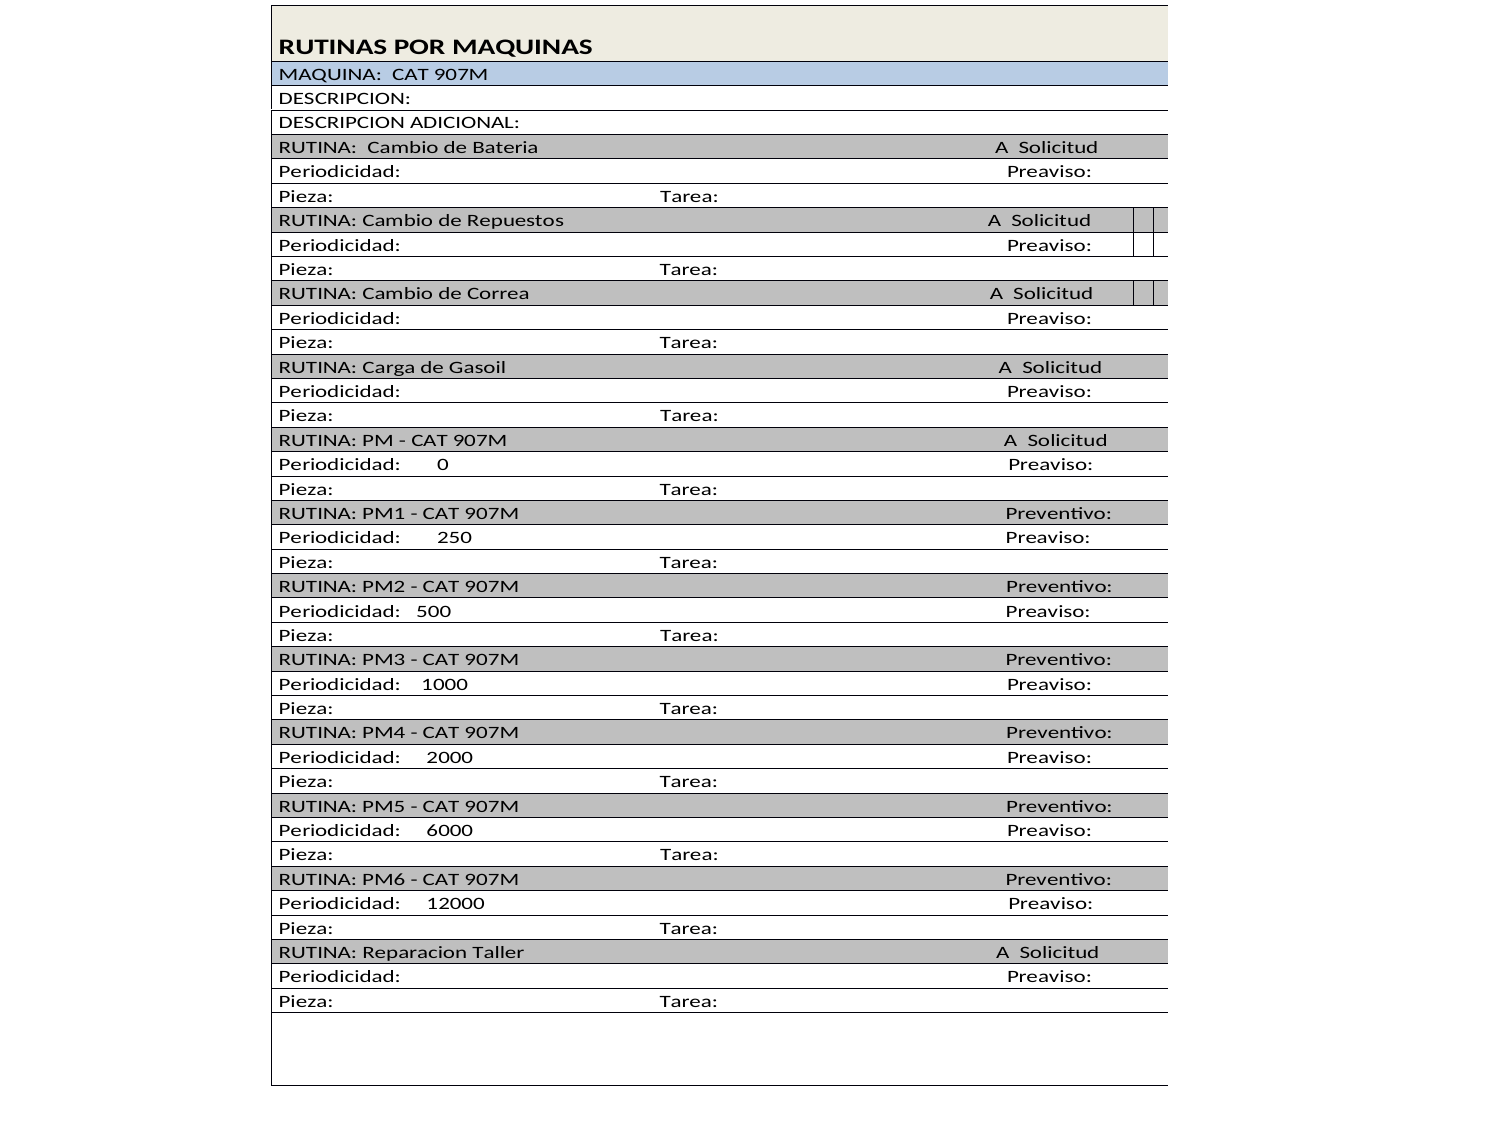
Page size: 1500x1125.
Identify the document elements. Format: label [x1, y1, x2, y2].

picture [265, 5, 1168, 1125]
